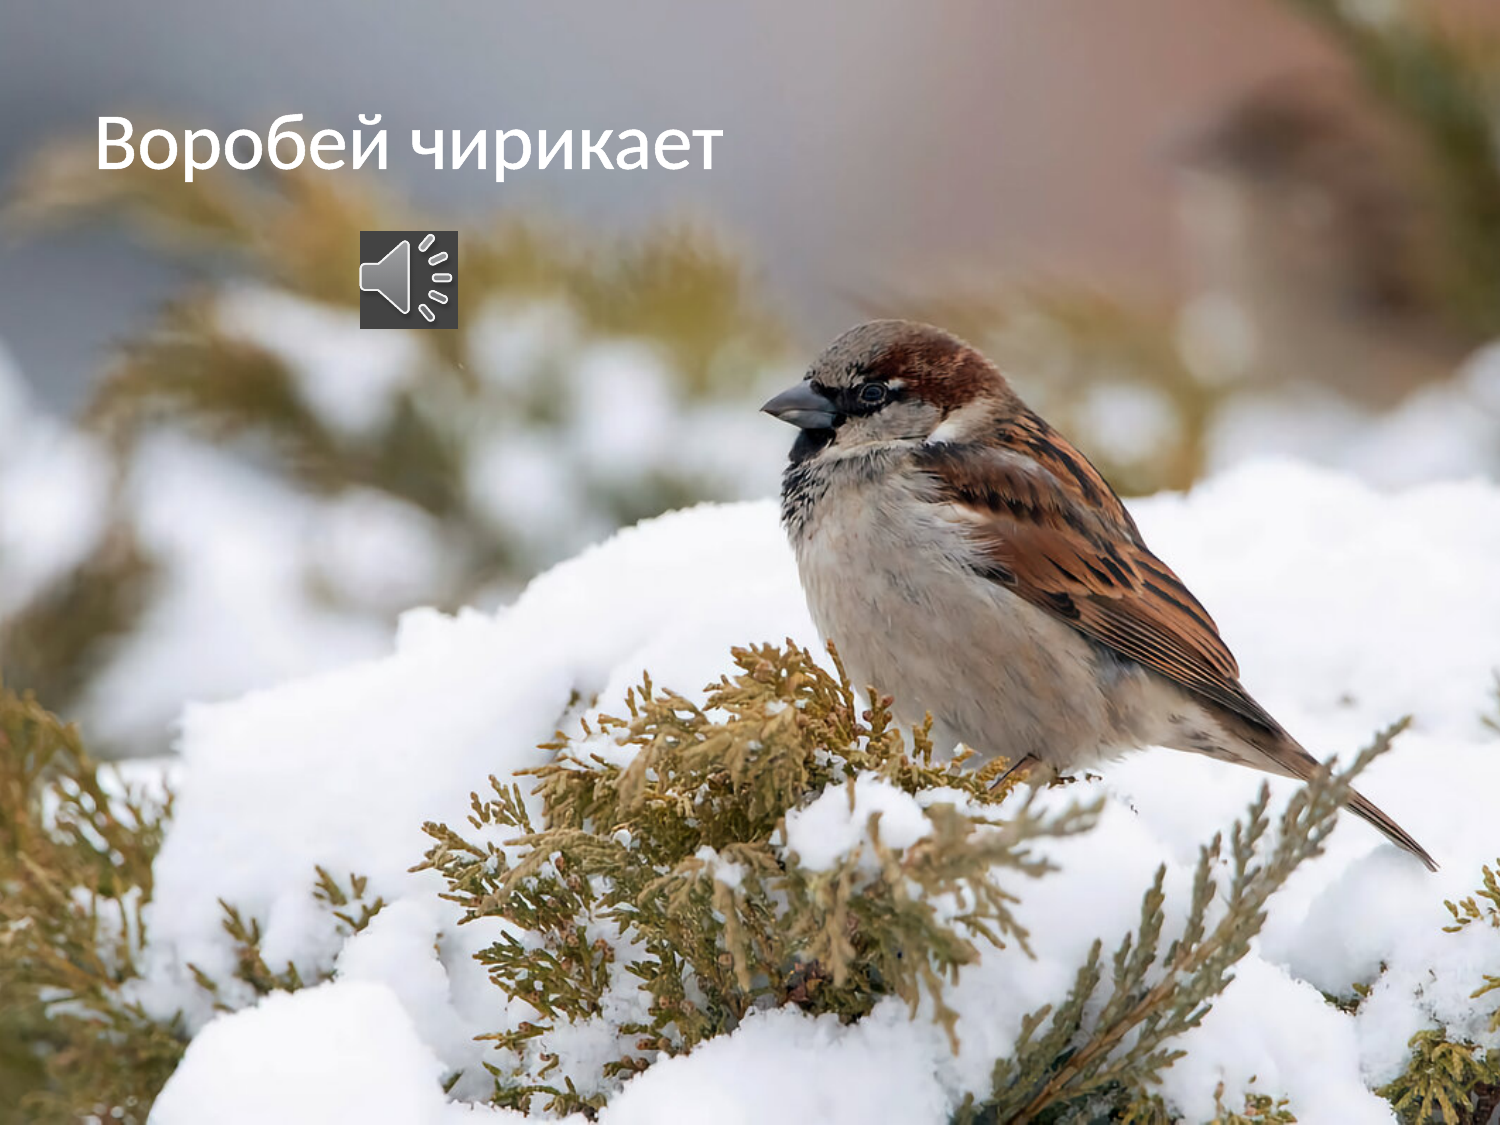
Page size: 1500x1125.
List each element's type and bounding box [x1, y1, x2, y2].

list [358, 230, 459, 331]
picture [0, 0, 1500, 1125]
